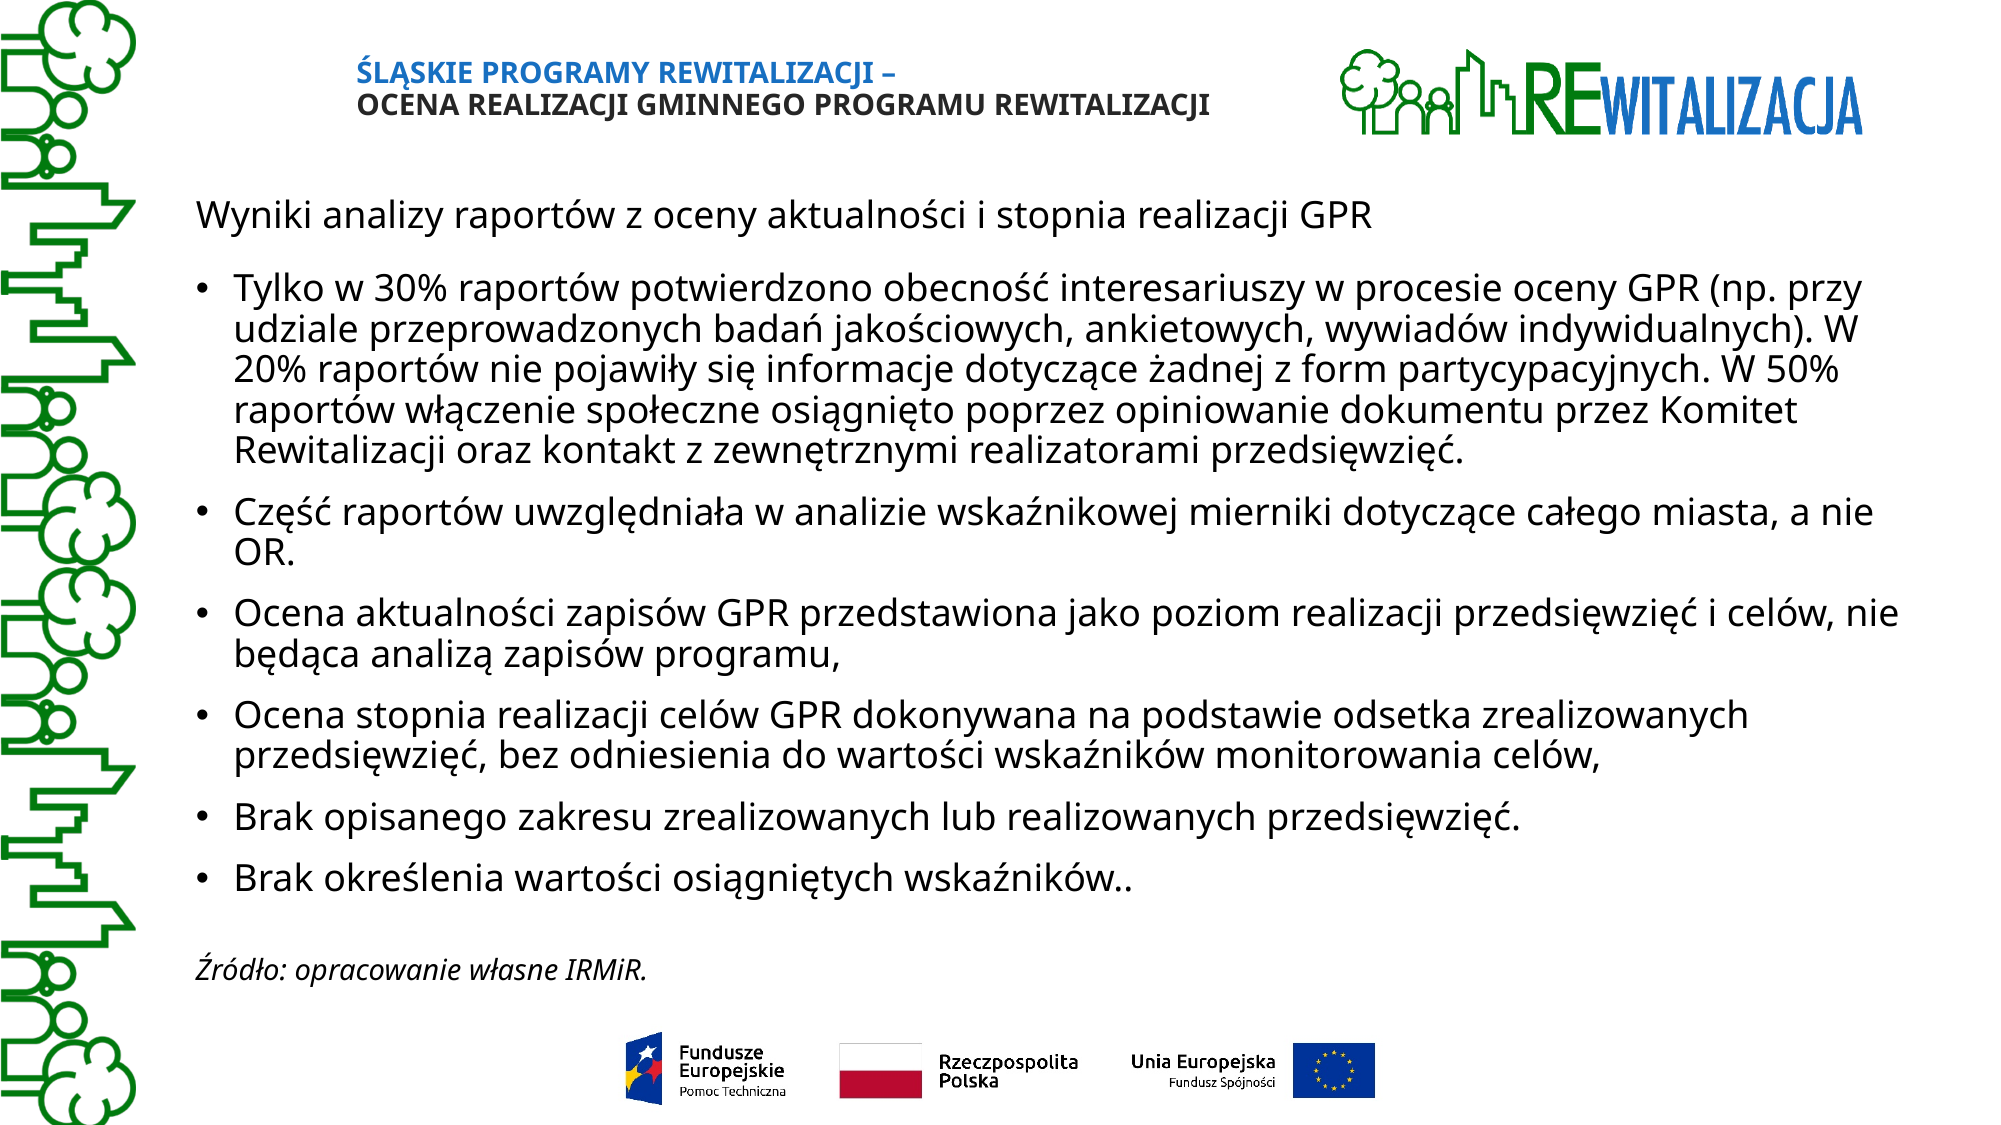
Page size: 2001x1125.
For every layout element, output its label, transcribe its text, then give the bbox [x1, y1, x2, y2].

picture [607, 1013, 1393, 1123]
picture [1, 836, 136, 1125]
picture [1340, 49, 1863, 135]
title Śląskie Programy Rewitalizacji – Ocena realizacji gminnego programu rewitalizacji [229, 49, 1338, 130]
picture [1, 271, 136, 565]
text_box Źródło: opracowanie własne IRMiR. [180, 938, 849, 994]
picture [1, 0, 136, 270]
list Wyniki analizy raportów z oceny aktualności i stopnia realizacji GPR Tylko w 30% raportów potwierdzono obecność interesariuszy w procesie oceny GPR (np. przy udziale przeprowadzonych badań jakościowych, ankietowych, wywiadów indywidualnych). W 20% raportów nie pojawiły się informacje dotyczące żadnej z form partycypacyjnych. W 50% raportów włączenie społeczne osiągnięto poprzez opiniowanie dokumentu przez Komitet Rewitalizacji oraz kontakt z zewnętrznymi realizatorami przedsięwzięć. Część raportów uwzględniała w analizie wskaźnikowej mierniki dotyczące całego miasta, a nie OR. Ocena aktualności zapisów GPR przedstawiona jako poziom realizacji przedsięwzięć i celów, nie będąca analizą zapisów programu, Ocena stopnia realizacji celów GPR dokonywana na podstawie odsetka zrealizowanych przedsięwzięć, bez odniesienia do wartości wskaźników monitorowania celów, Brak opisanego zakresu zrealizowanych lub realizowanych przedsięwzięć. Brak określenia wartości osiągniętych wskaźników.. [180, 183, 1954, 924]
picture [1, 566, 136, 835]
